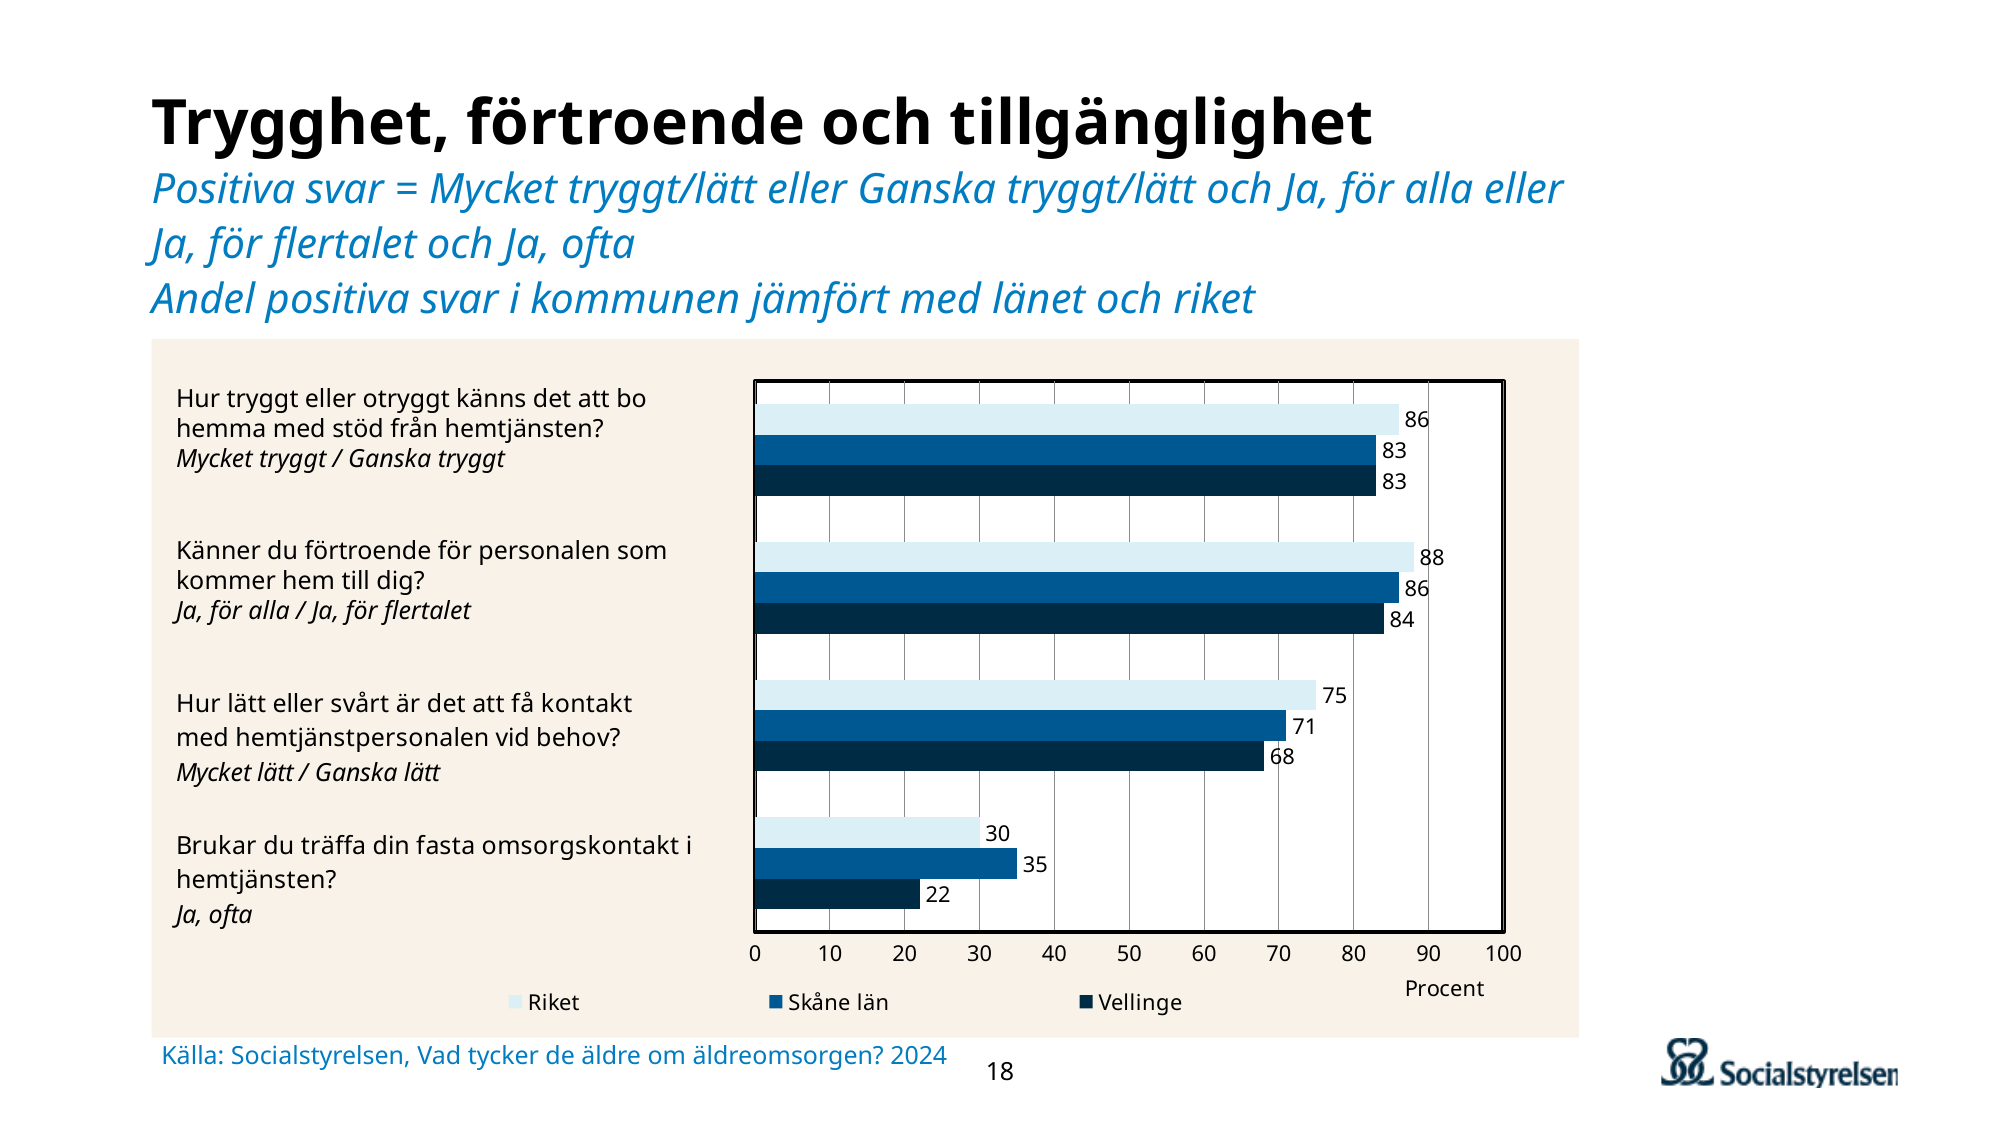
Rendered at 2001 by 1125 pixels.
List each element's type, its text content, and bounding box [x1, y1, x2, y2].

slide_number 18 [923, 1042, 1077, 1103]
chart [151, 338, 1579, 1038]
footer Källa: Socialstyrelsen, Vad tycker de äldre om äldreomsorgen? 2024 [161, 1038, 1480, 1077]
title Trygghet, förtroende och tillgänglighet Positiva svar = Mycket tryggt/lätt eller Ganska tryggt/lätt och Ja, för alla eller Ja, för flertalet och Ja, ofta Andel positiva svar i kommunen jämfört med länet och riket [151, 74, 1614, 286]
